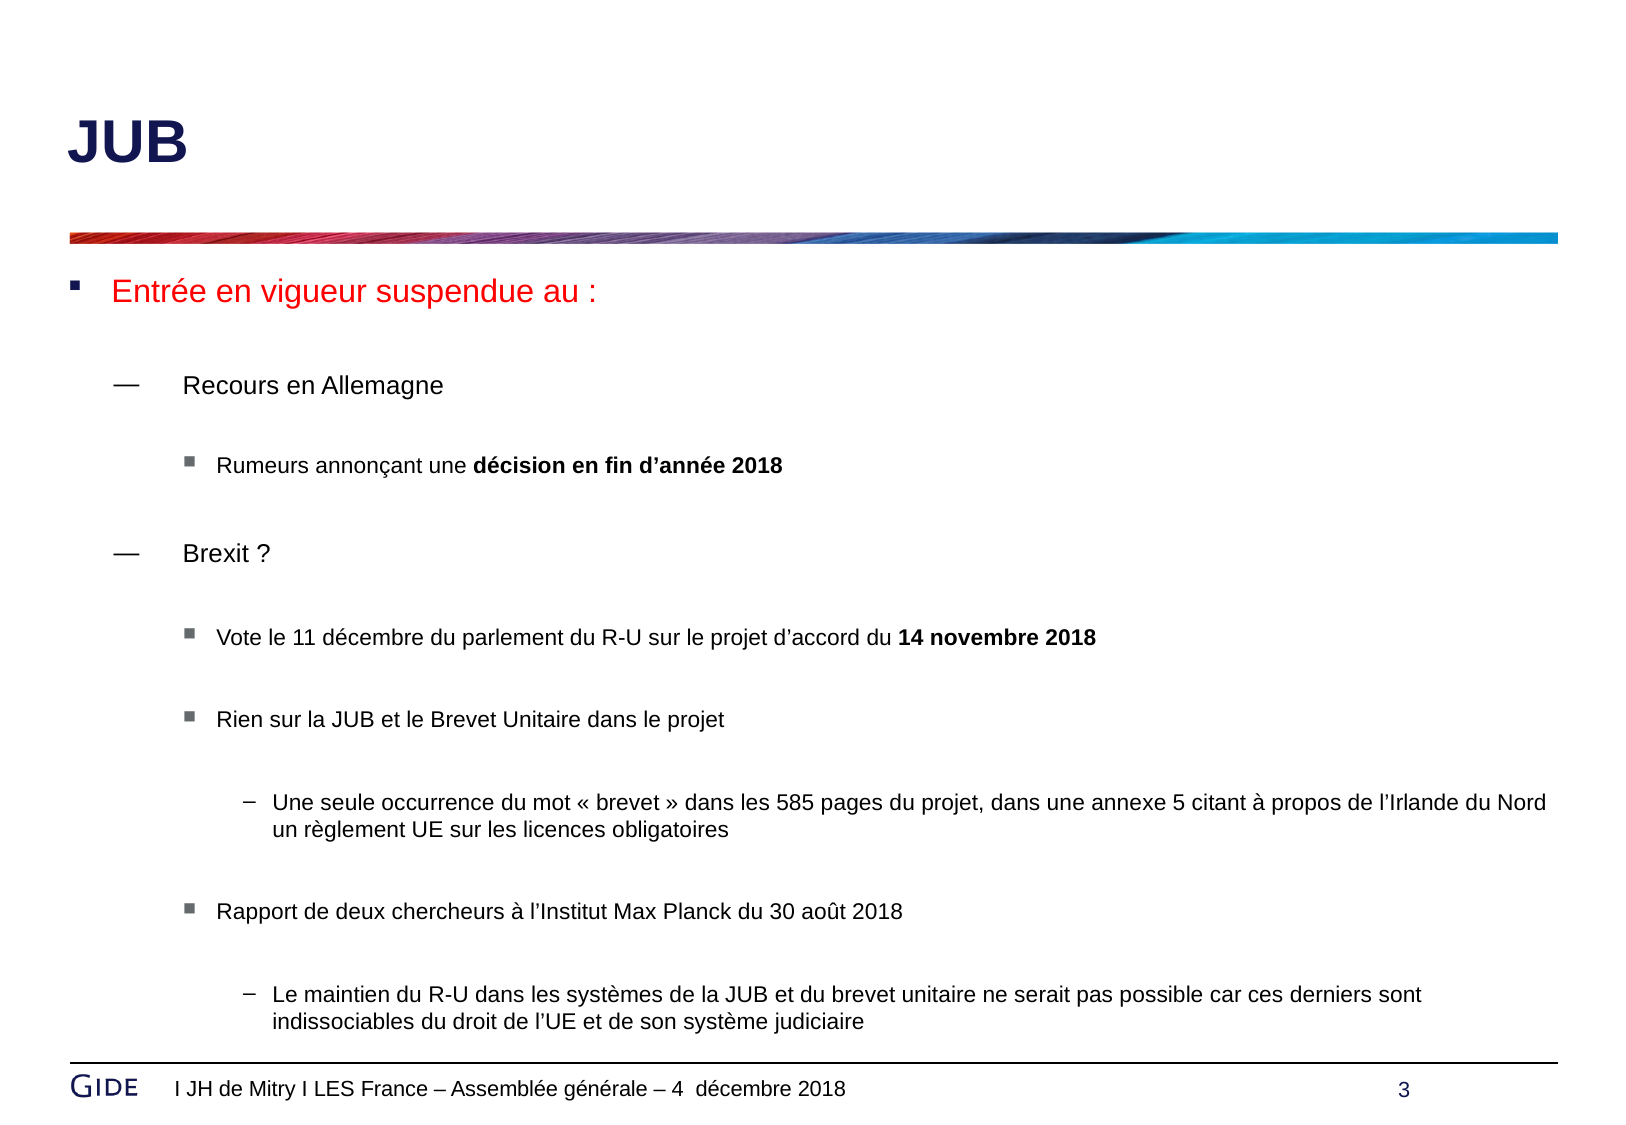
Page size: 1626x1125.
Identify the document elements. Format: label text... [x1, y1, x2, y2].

picture [69, 1072, 138, 1099]
list Entrée en vigueur suspendue au : Recours en Allemagne Rumeurs annonçant une décision en fin d’année 2018 Brexit ? Vote le 11 décembre du parlement du R-U sur le projet d’accord du 14 novembre 2018 Rien sur la JUB et le Brevet Unitaire dans le projet Une seule occurrence du mot « brevet » dans les 585 pages du projet, dans une annexe 5 citant à propos de l’Irlande du Nord un règlement UE sur les licences obligatoires Rapport de deux chercheurs à l’Institut Max Planck du 30 août 2018 Le maintien du R-U dans les systèmes de la JUB et du brevet unitaire ne serait pas possible car ces derniers sont indissociables du droit de l’UE et de son système judiciaire [67, 262, 1557, 1047]
picture [69, 233, 1175, 244]
title JUB [67, 45, 1557, 233]
